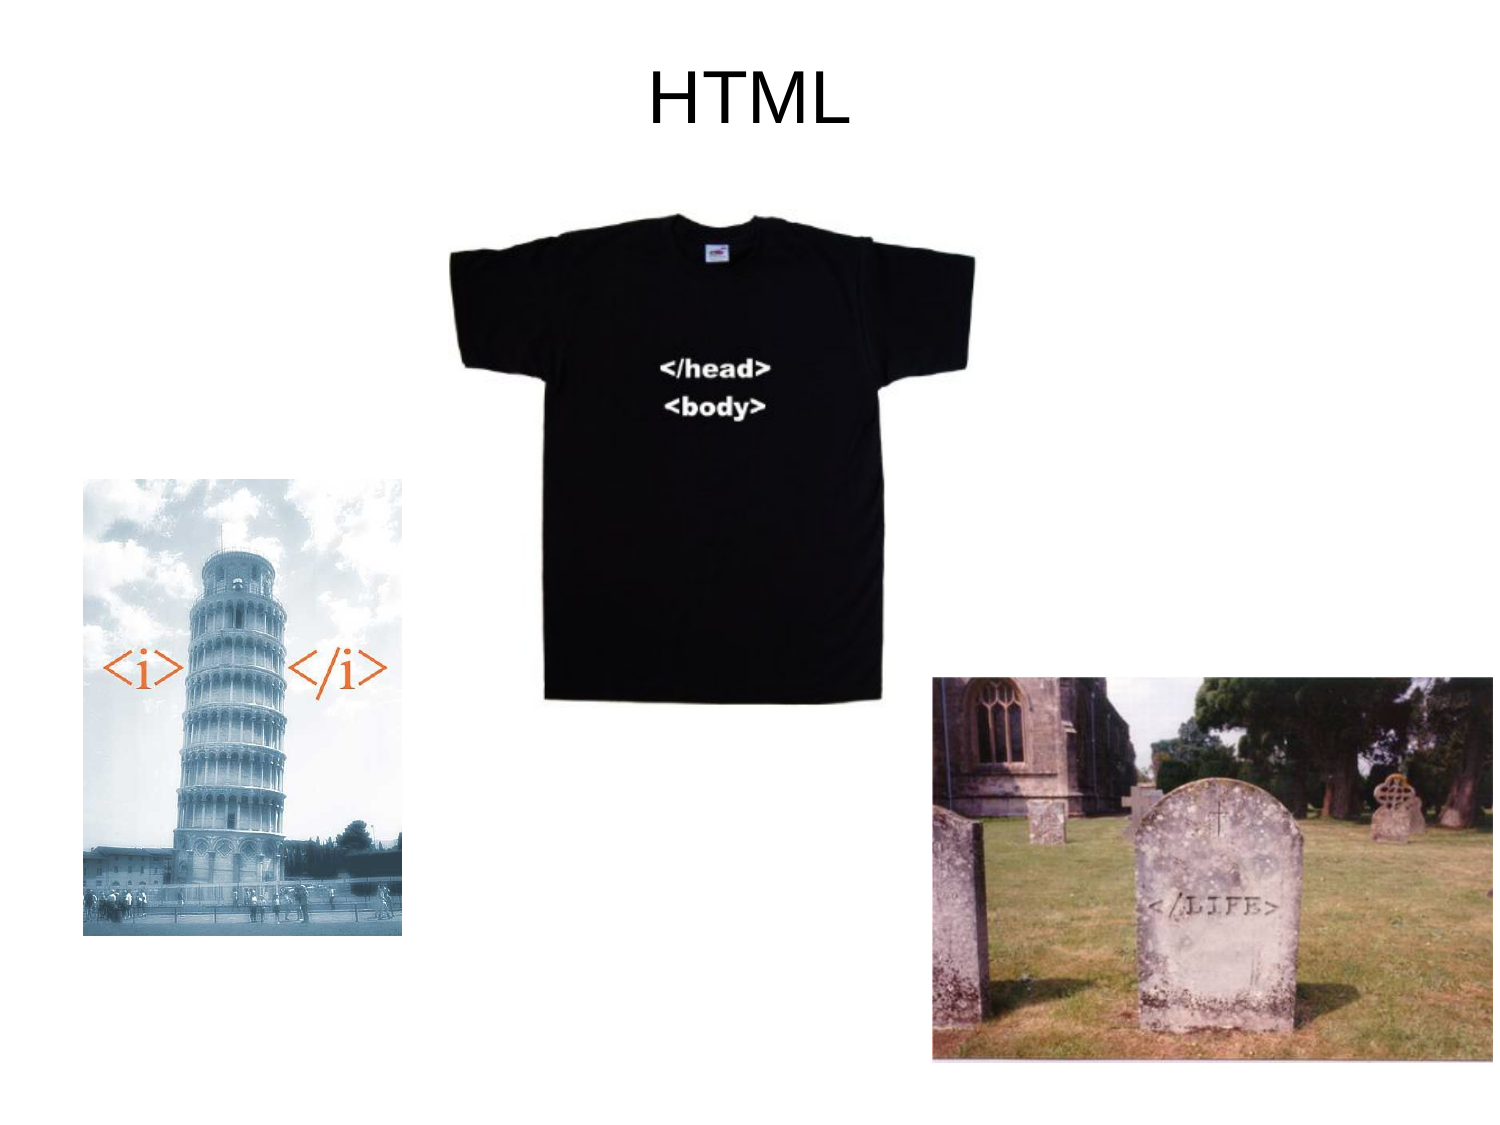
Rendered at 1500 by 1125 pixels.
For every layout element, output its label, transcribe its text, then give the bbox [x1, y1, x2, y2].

picture [448, 209, 1493, 1063]
picture [83, 479, 403, 936]
title HTML [0, 0, 1500, 188]
